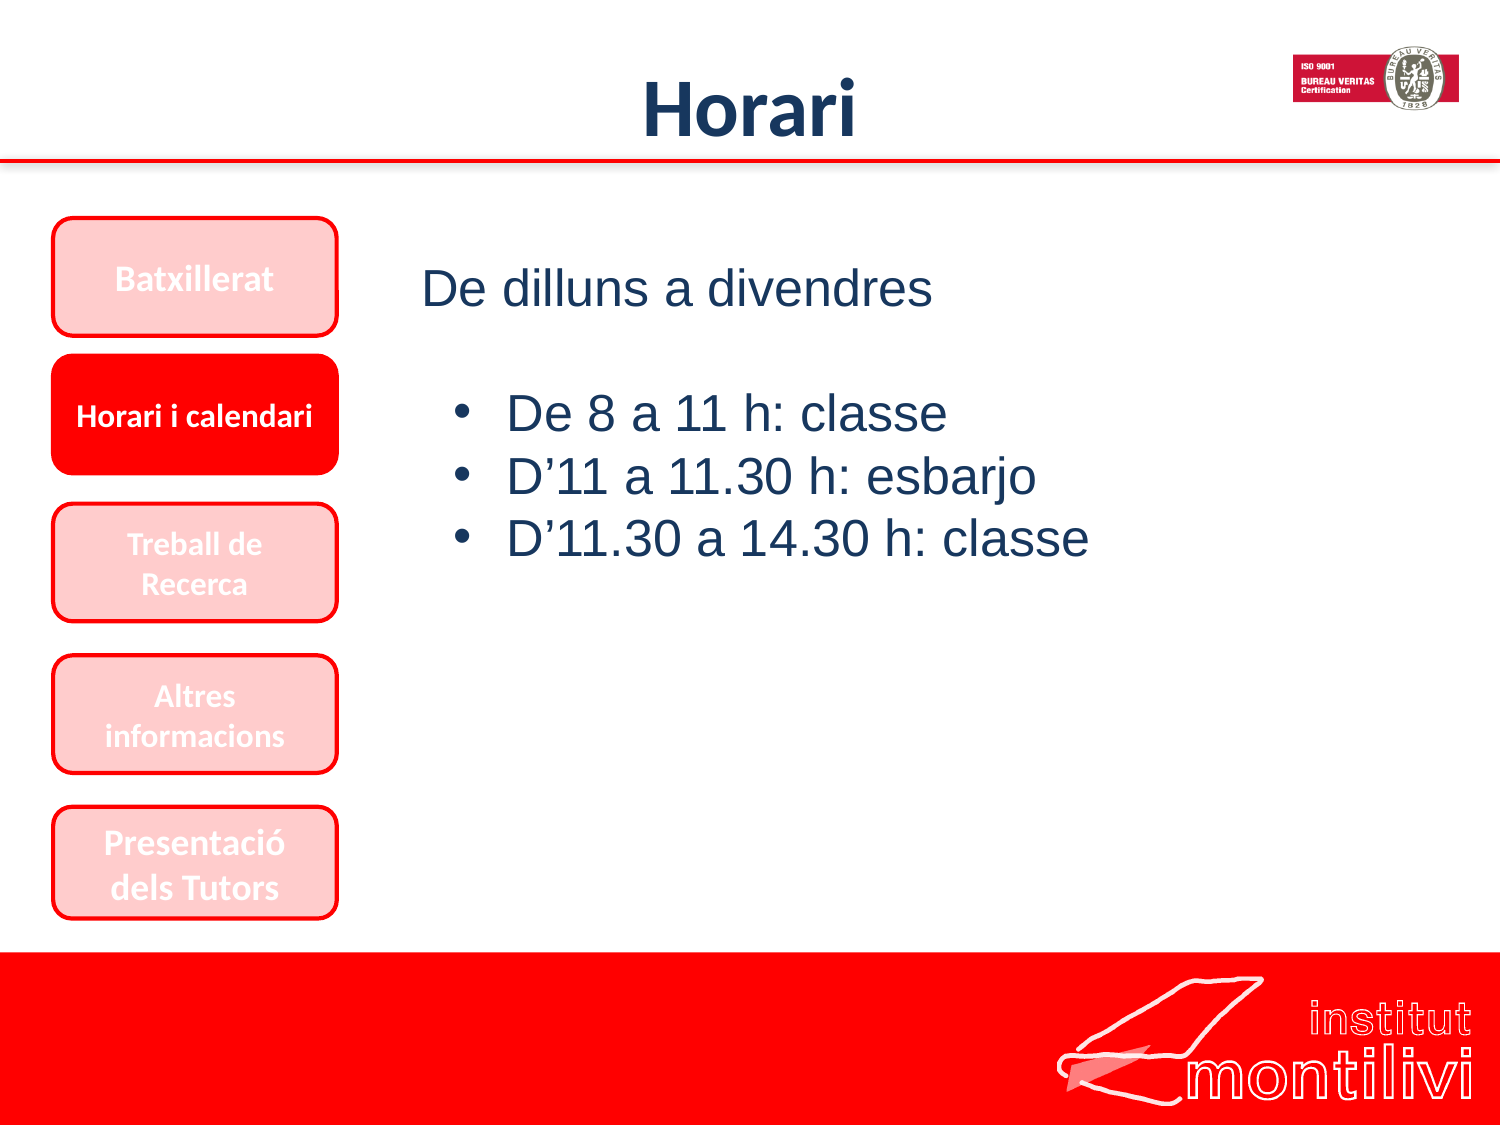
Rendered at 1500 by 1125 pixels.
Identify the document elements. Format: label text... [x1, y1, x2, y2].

picture [1057, 976, 1471, 1106]
list De dilluns a divendres De 8 a 11 h: classe D’11 a 11.30 h: esbarjo D’11.30 a 14.30 h: classe [388, 177, 1459, 975]
picture [1293, 8, 1459, 147]
text_box Presentació dels Tutors [53, 806, 337, 919]
text_box Treball de Recerca [53, 503, 337, 622]
title Horari [75, 33, 1425, 173]
text_box Batxillerat [53, 218, 337, 336]
text_box Altres informacions [53, 655, 337, 773]
text_box Horari i calendari [53, 355, 337, 474]
